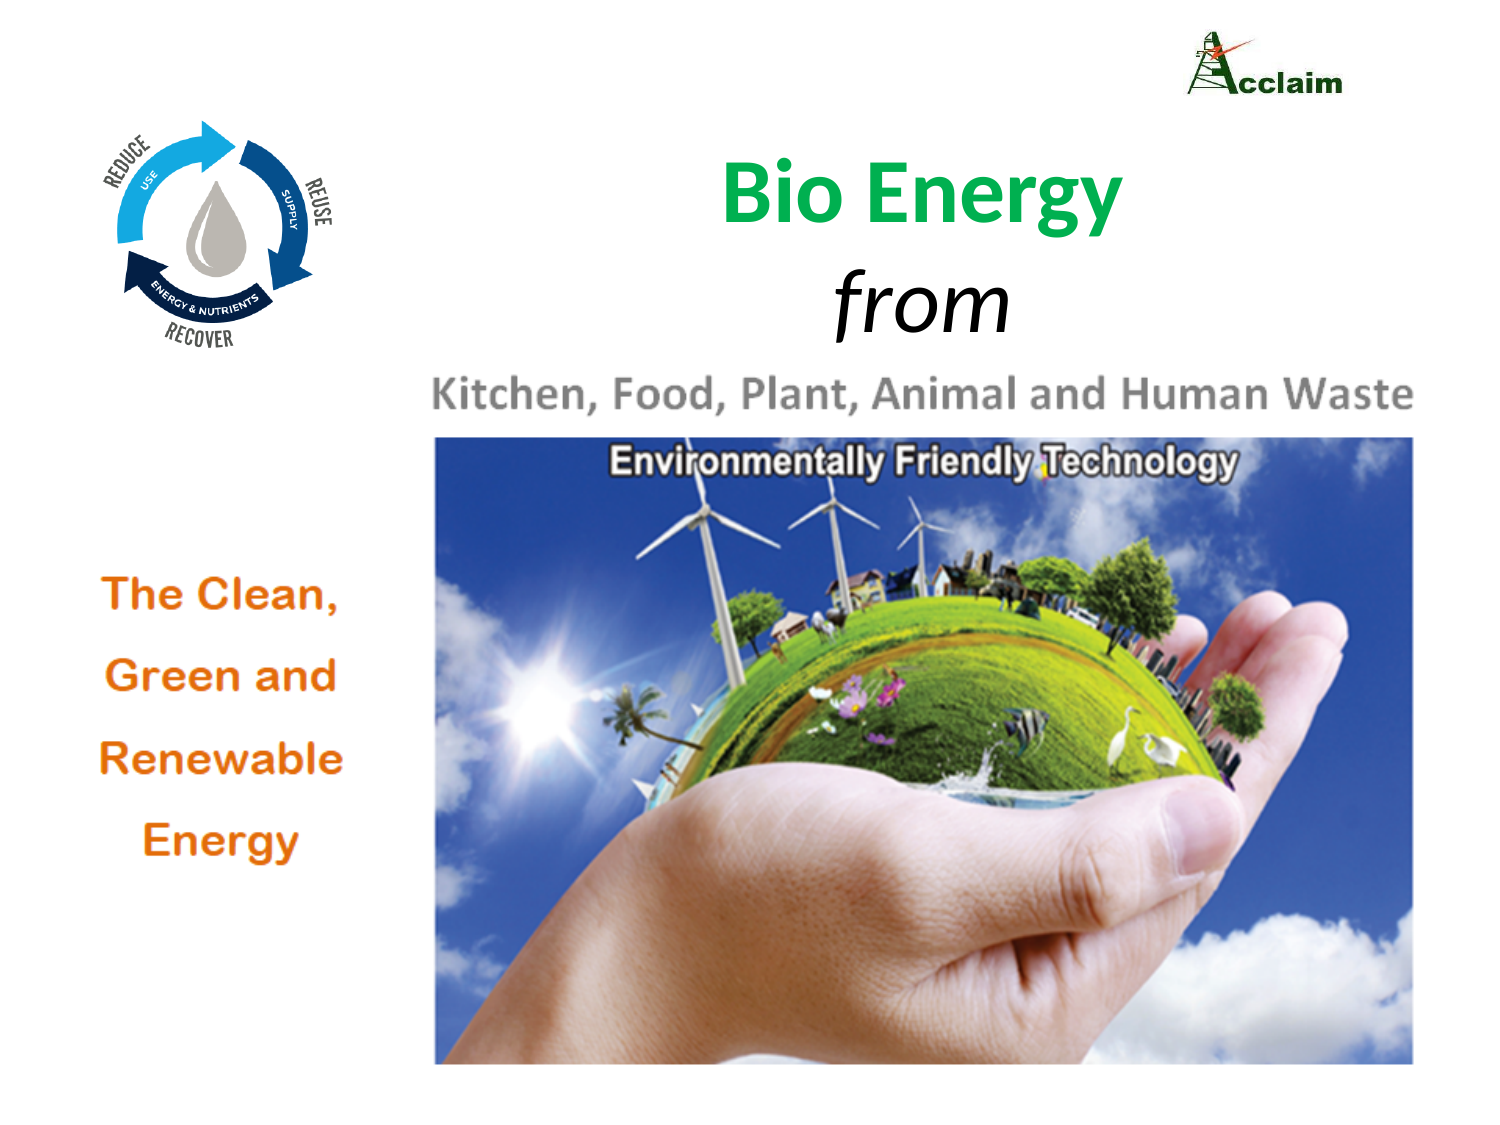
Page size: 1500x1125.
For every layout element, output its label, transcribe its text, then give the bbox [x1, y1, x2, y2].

title Bio Energy from [580, 120, 1266, 354]
picture [415, 355, 1431, 1071]
picture [1183, 29, 1349, 97]
picture [92, 103, 344, 362]
picture [76, 555, 360, 878]
